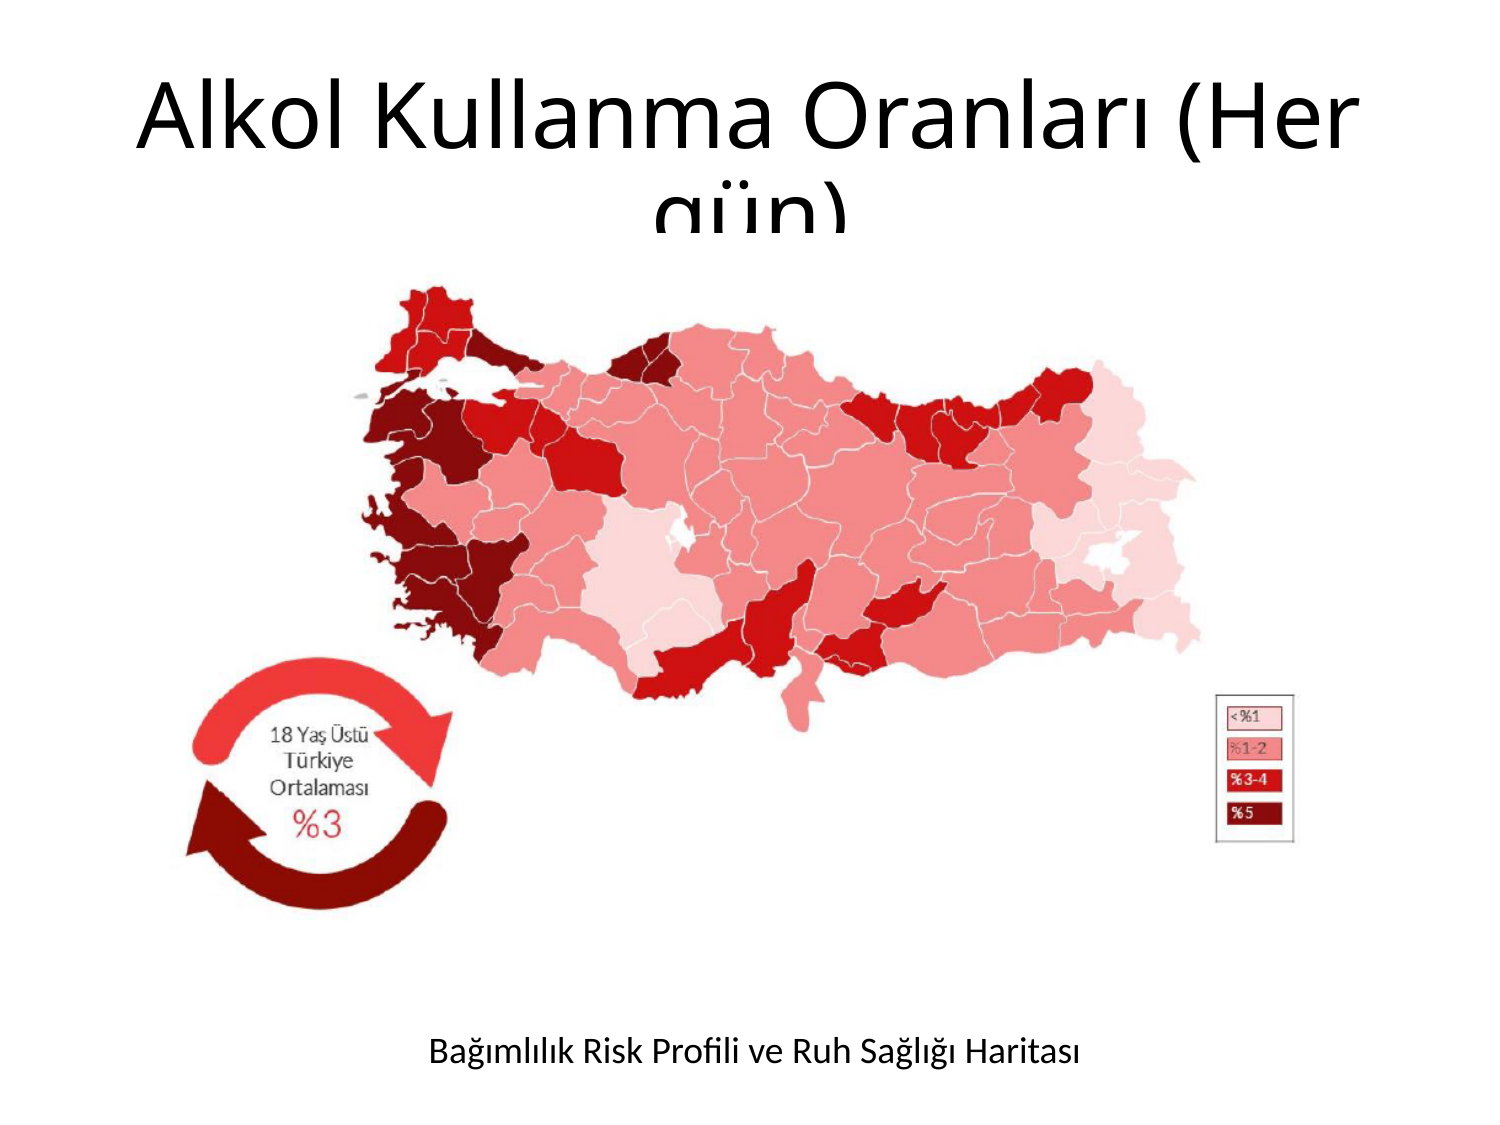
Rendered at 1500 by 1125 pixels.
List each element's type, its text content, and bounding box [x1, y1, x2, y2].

text_box Bağımlılık Risk Profili ve Ruh Sağlığı Haritası [413, 1018, 1097, 1079]
picture [74, 233, 1430, 1004]
title Alkol Kullanma Oranları (Her gün) [103, 59, 1397, 233]
